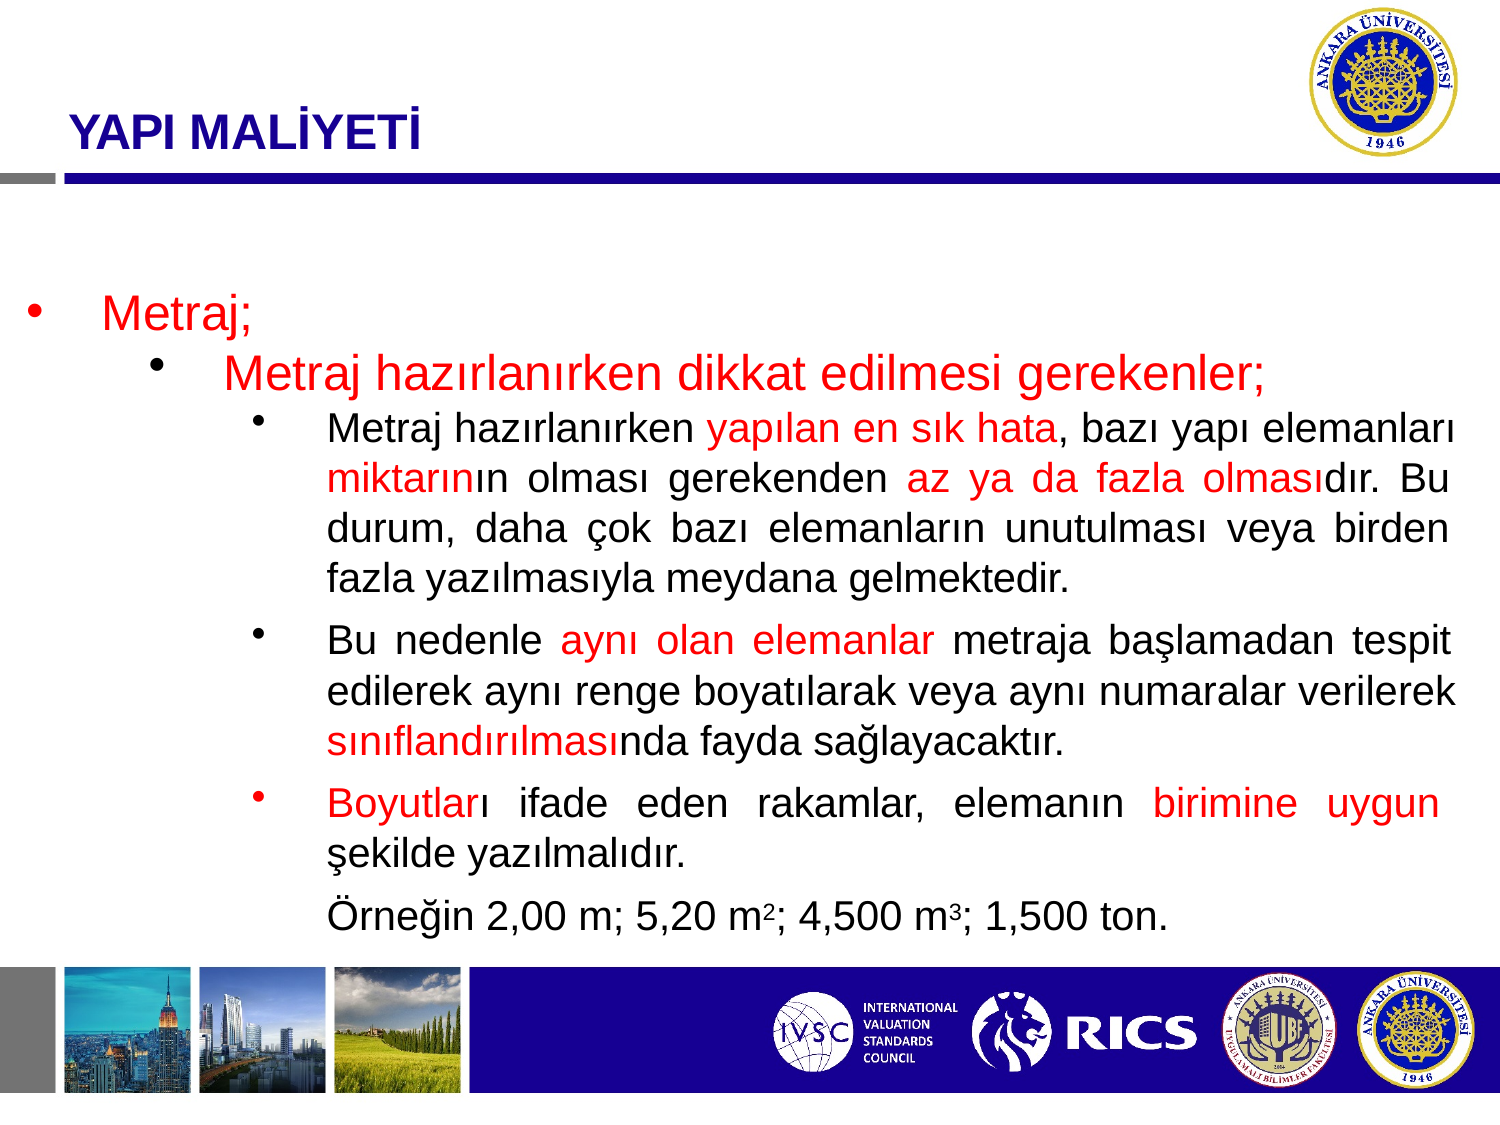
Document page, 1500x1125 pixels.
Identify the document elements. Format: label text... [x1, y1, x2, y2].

title YAPI MALİYETİ [66, 97, 490, 288]
picture [0, 0, 1500, 1125]
text_box Metraj; Metraj hazırlanırken dikkat edilmesi gerekenler; Metraj hazırlanırken yapılan en sık hata, bazı yapı elemanları miktarının olması gerekenden az ya da fazla olmasıdır. Bu durum, daha çok bazı elemanların unutulması veya birden fazla yazılmasıyla meydana gelmektedir. Bu nedenle aynı olan elemanlar metraja başlamadan tespit edilerek aynı renge boyatılarak veya aynı numaralar verilerek sınıflandırılmasında fayda sağlayacaktır. Boyutları ifade eden rakamlar, elemanın birimine uygun şekilde yazılmalıdır. Örneğin 2,00 m; 5,20 m2; 4,500 m3; 1,500 ton. [22, 278, 1472, 939]
